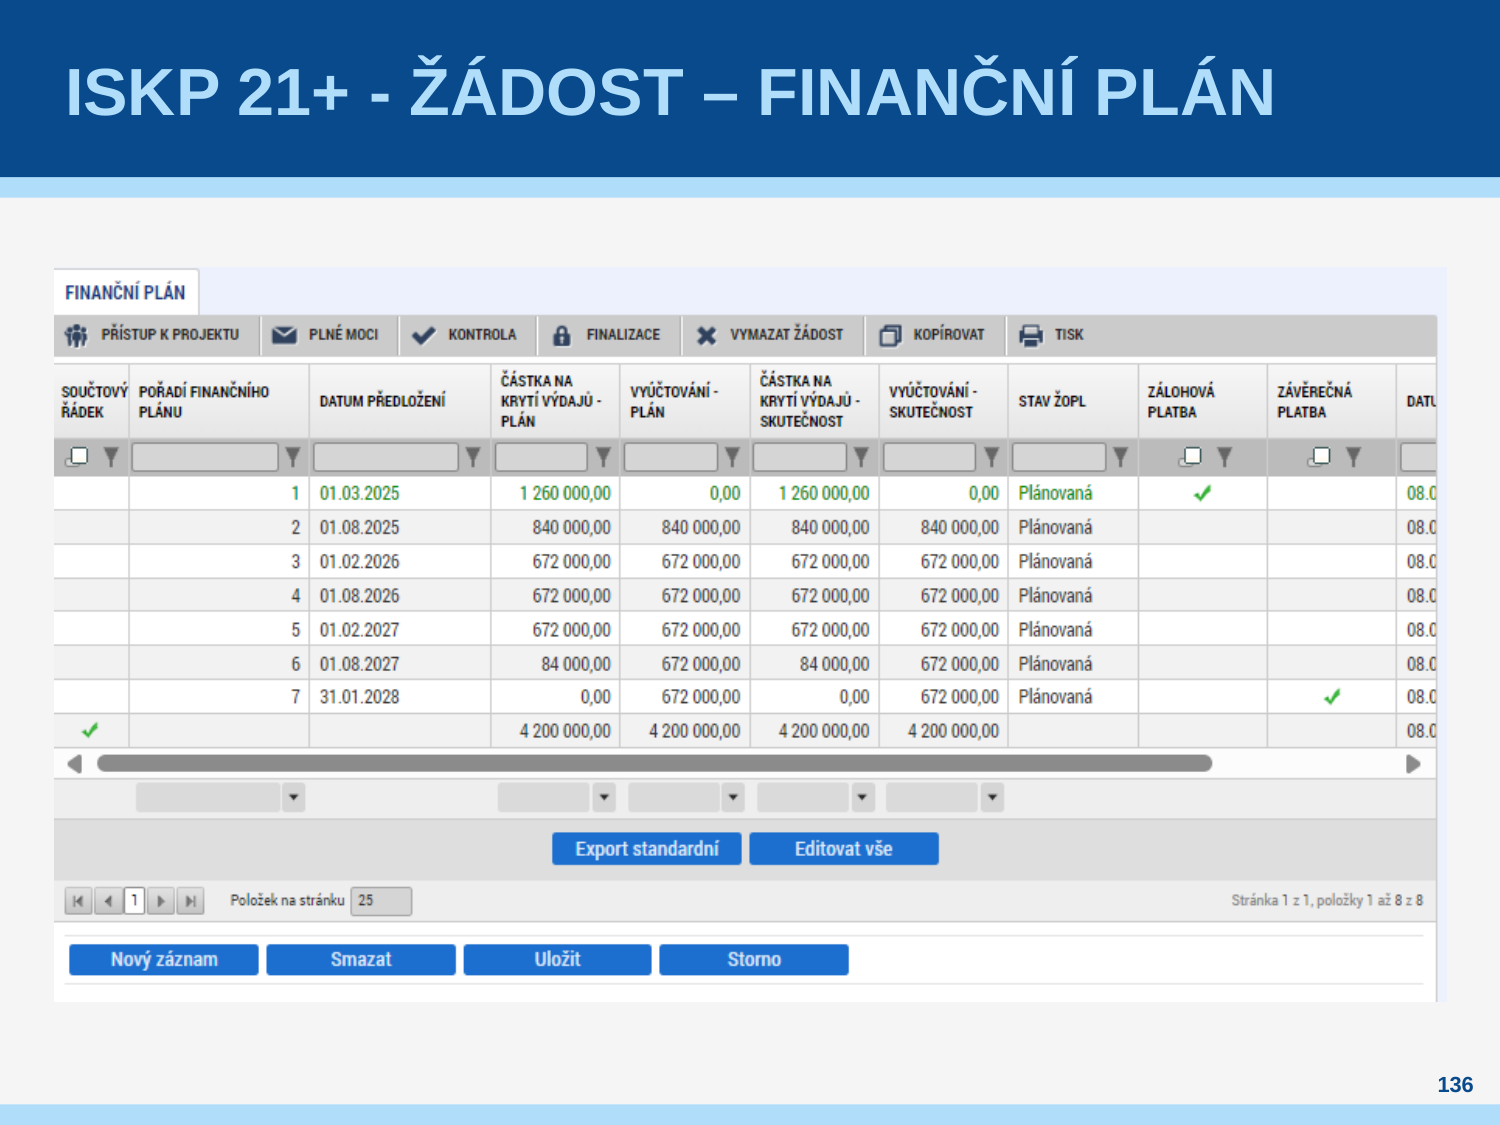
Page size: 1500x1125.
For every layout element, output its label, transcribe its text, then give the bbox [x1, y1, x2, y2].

slide_number 136 [1417, 1068, 1495, 1099]
title ISKP 21+ - žádost – finanční plán [59, 0, 1441, 178]
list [53, 266, 1447, 1002]
